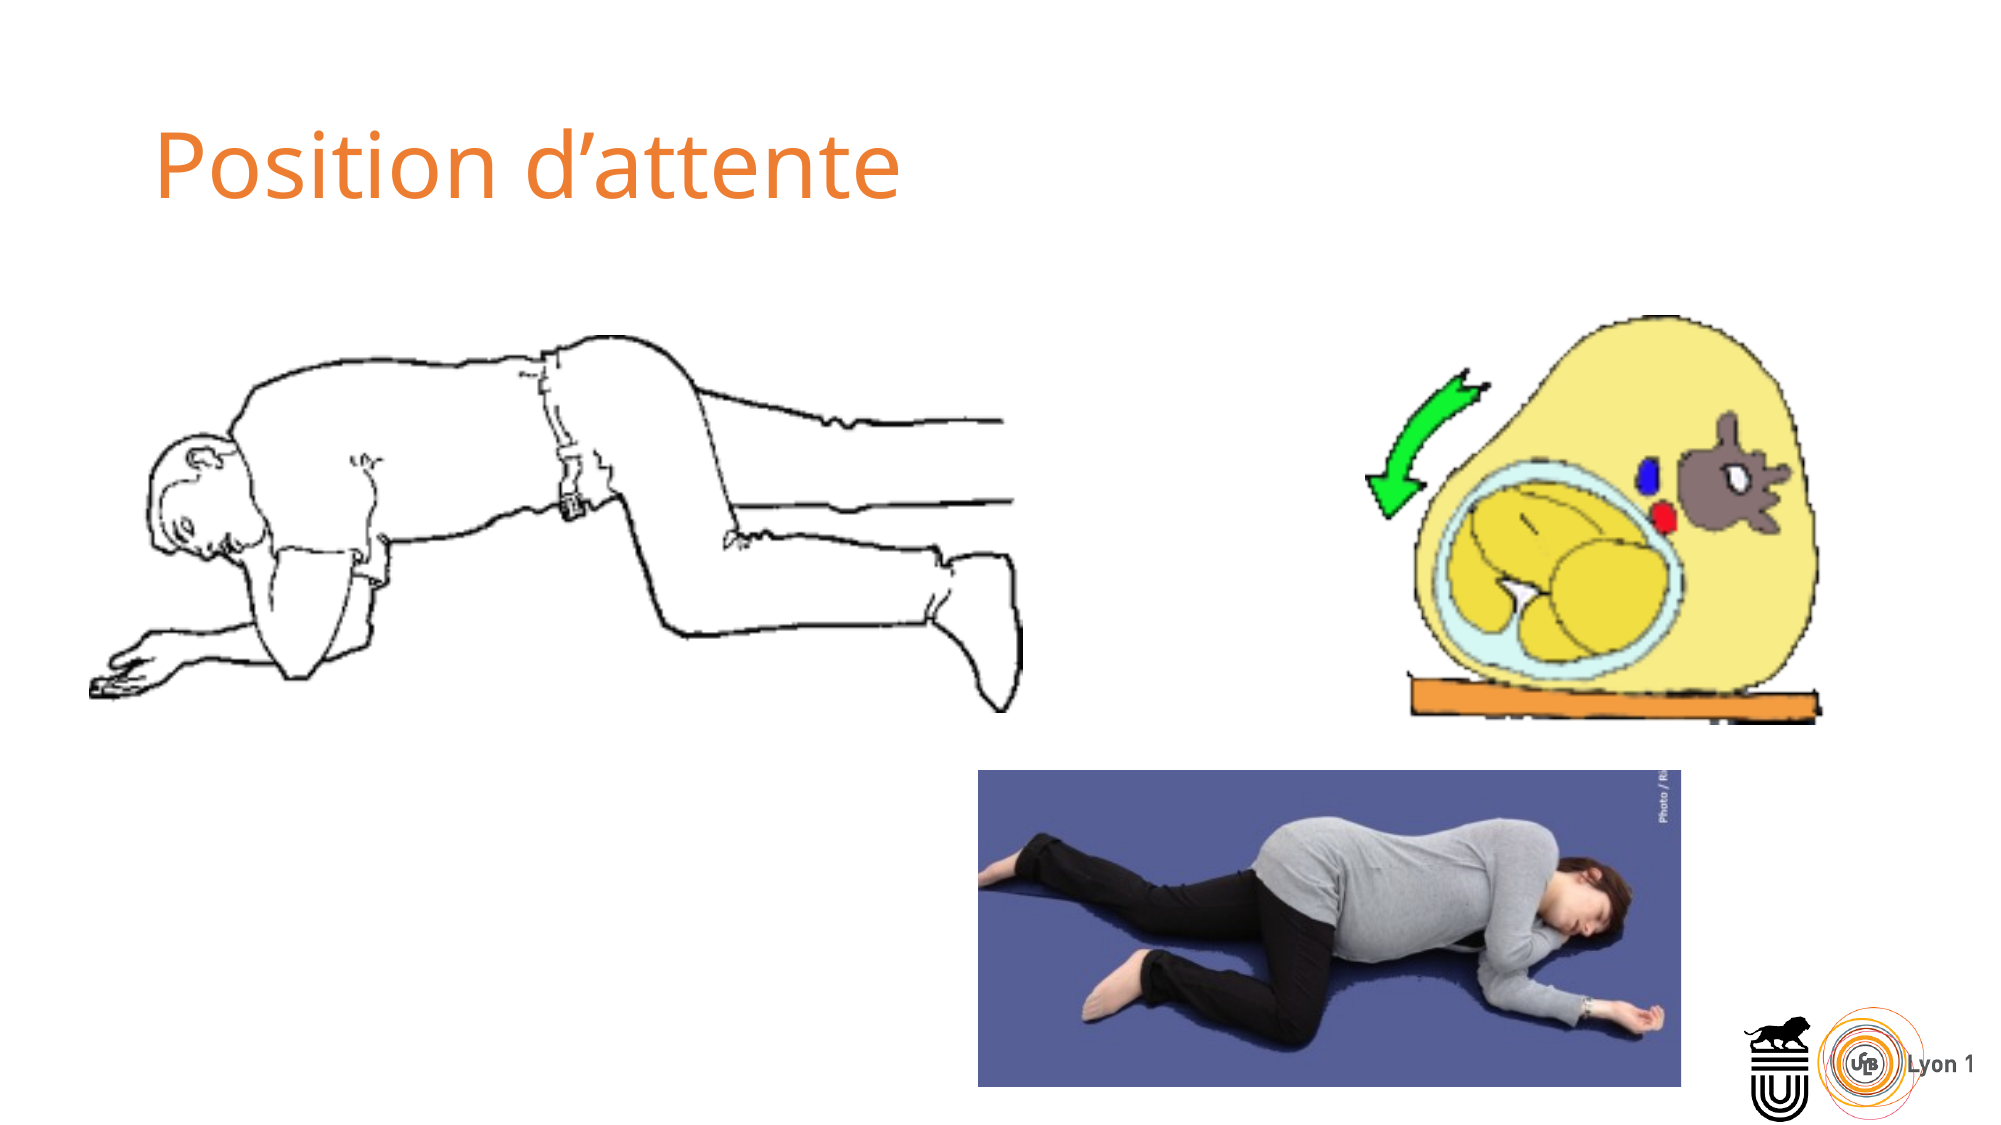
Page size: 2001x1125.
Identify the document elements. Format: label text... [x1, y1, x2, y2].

picture [1741, 1007, 1972, 1125]
picture [89, 334, 1023, 713]
picture [977, 770, 1682, 1087]
picture [1365, 315, 1828, 725]
title Position d’attente [137, 59, 1863, 278]
